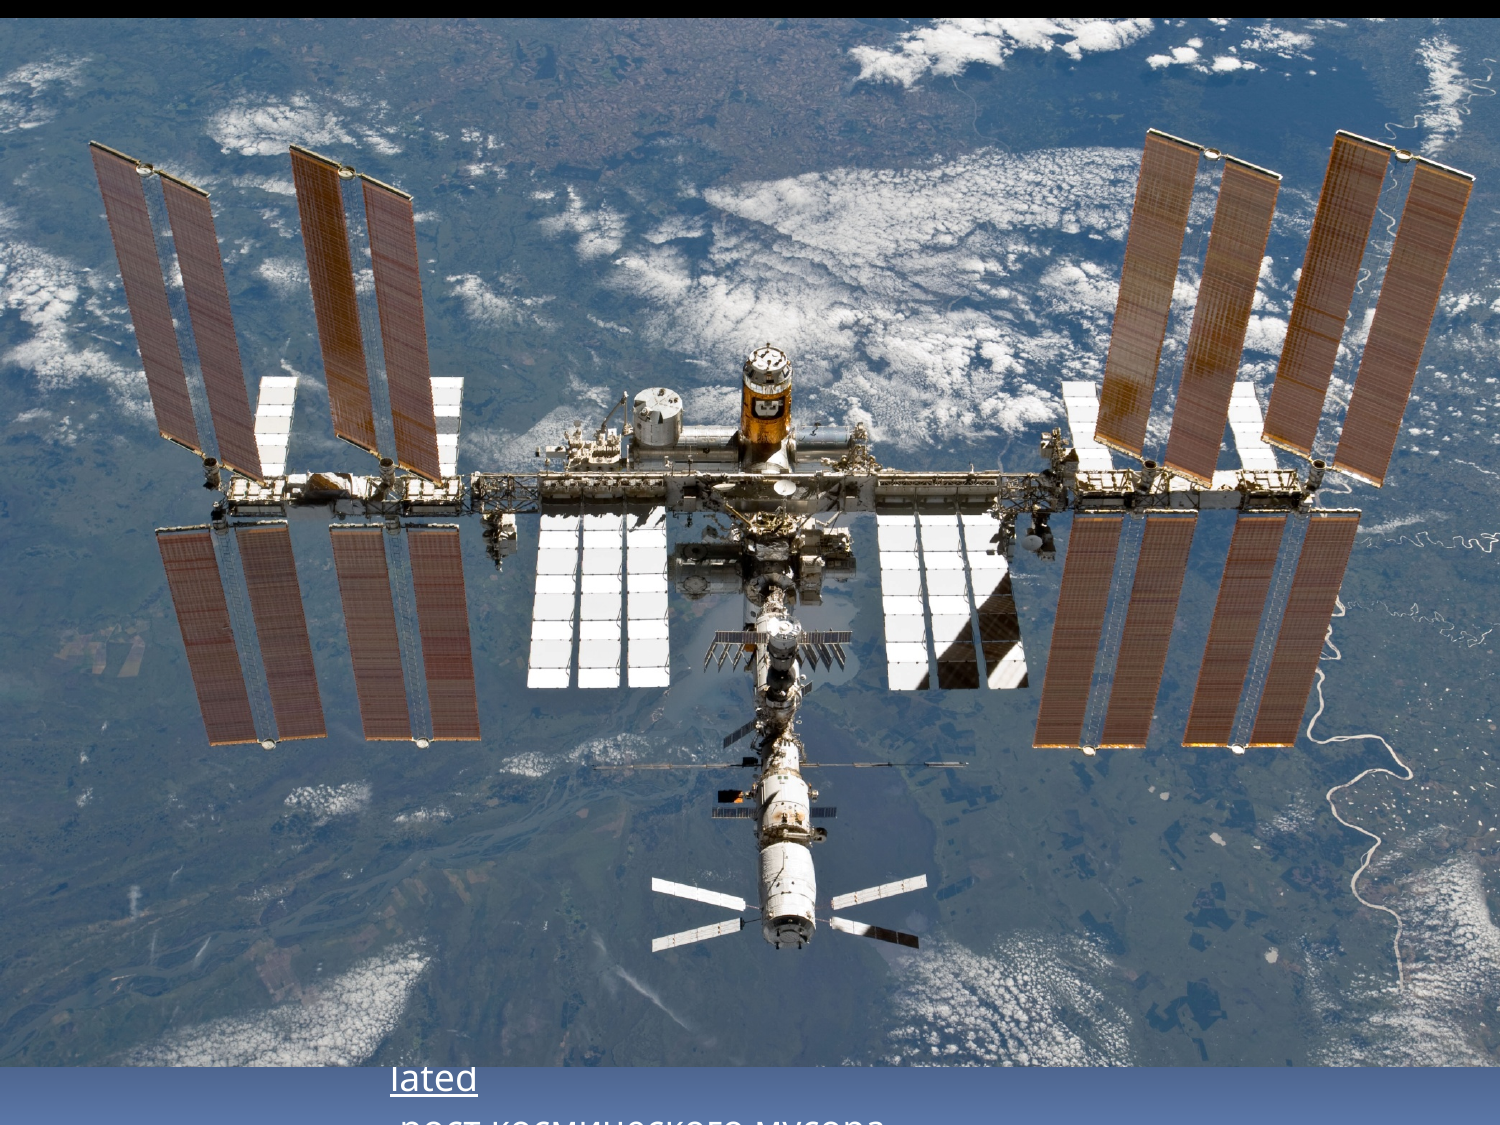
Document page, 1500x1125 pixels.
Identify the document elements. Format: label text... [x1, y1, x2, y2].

picture [0, 18, 1500, 1067]
text_box Но шутки в сторону. Именно такие постукивания в российский модуль станции услышали космонавты МКС и пожаловались в ЦУП. И были успокоены: оказывается, в стенки станции постукивает космический мусор. В июне 1999 года в ЦУПе шла упорная борьба за спасение необитаемой станции, поскольку МКС угрожало столкновение с обломком разгонного блока одной из ракет. Тогда баллистики оказались на высоте, и МКС удалось увернуться от столкновения. Обломок миновал станцию на расстоянии 6,5 километра. http://www.youtube.com/watch?v=pWa-62Hagfg&feature=related рост космического мусора [375, 1075, 1477, 1125]
